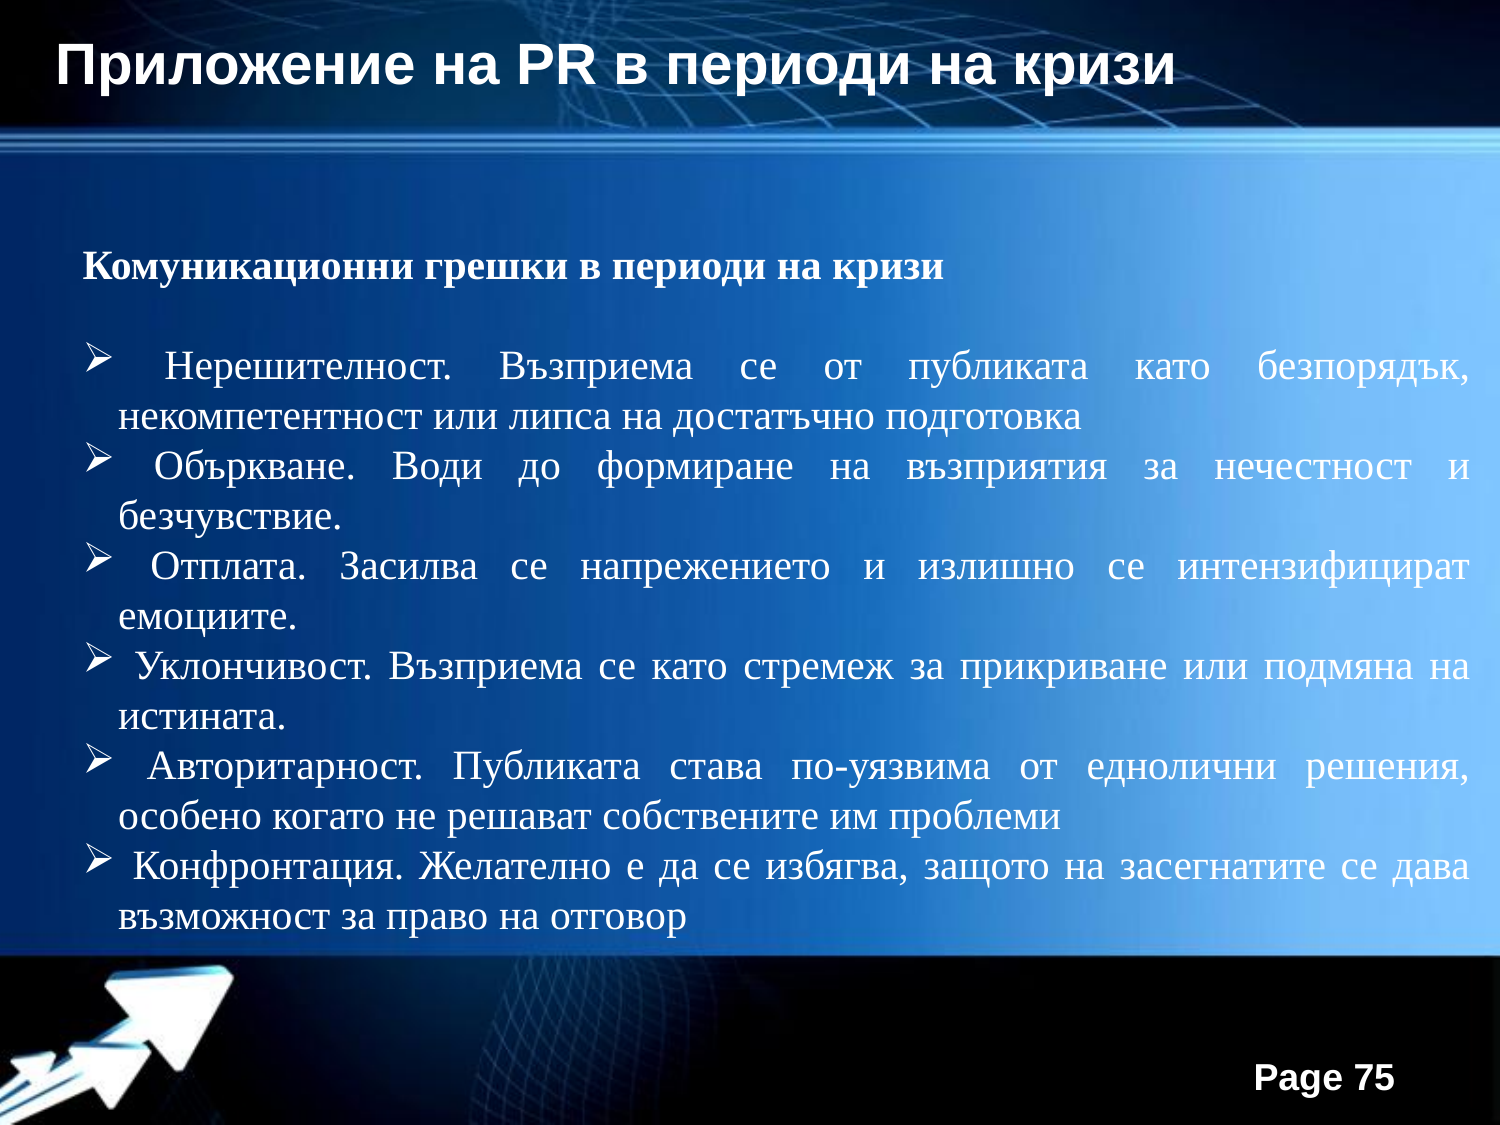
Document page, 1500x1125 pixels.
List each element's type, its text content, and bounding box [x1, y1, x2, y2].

text_box Приложение на PR в периоди на кризи [41, 19, 1471, 104]
picture [0, 0, 1500, 1125]
text_box Комуникационни грешки в периоди на кризи Нерешителност. Възприема се от публиката като безпорядък, некомпетентност или липса на достатъчно подготовка Объркване. Води до формиране на възприятия за нечестност и безчувствие. Отплата. Засилва се напрежението и излишно се интензифицират емоциите. Уклончивост. Възприема се като стремеж за прикриване или подмяна на истината. Авторитарност. Публиката става по-уязвима от еднолични решения, особено когато не решават собствените им проблеми Конфронтация. Желателно е да се избягва, защото на засегнатите се дава възможност за право на отговор [53, 208, 1500, 917]
